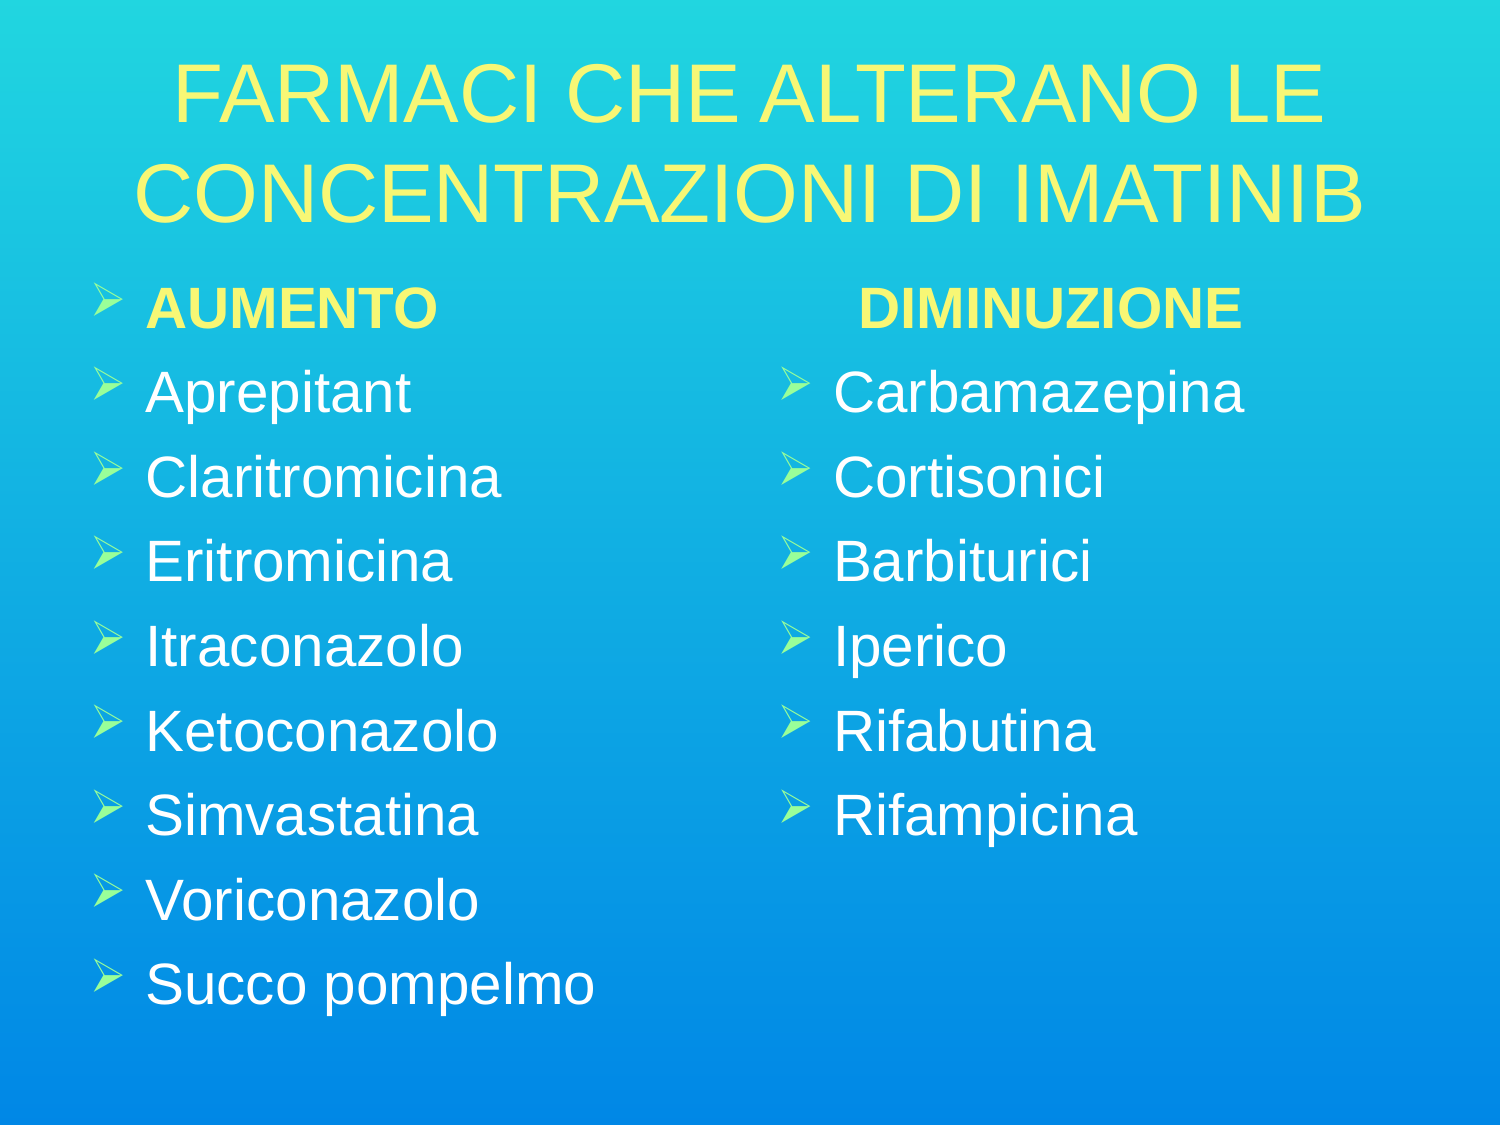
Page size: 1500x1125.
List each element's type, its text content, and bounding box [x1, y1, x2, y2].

text_box FARMACI CHE ALTERANO LE CONCENTRAZIONI DI IMATINIB [74, 31, 1425, 247]
text_box AUMENTO Aprepitant Claritromicina Eritromicina Itraconazolo Ketoconazolo Simvastatina Voriconazolo Succo pompelmo [74, 262, 738, 1094]
text_box DIMINUZIONE Carbamazepina Cortisonici Barbiturici Iperico Rifabutina Rifampicina [762, 262, 1425, 1005]
